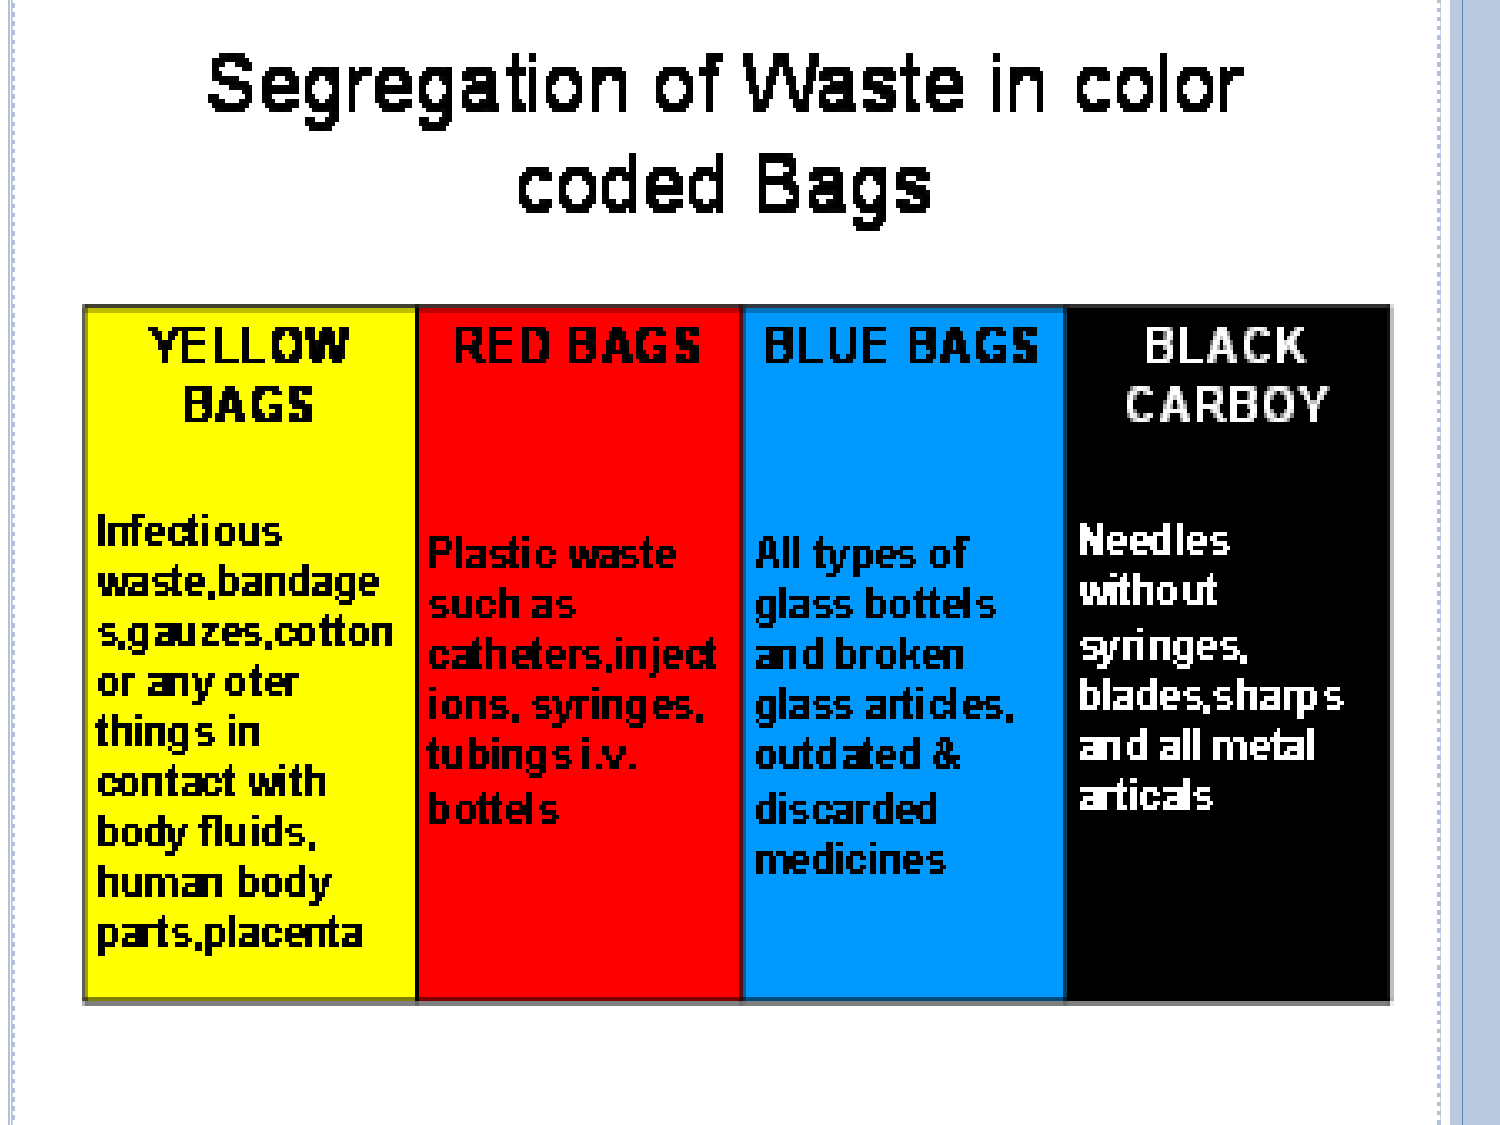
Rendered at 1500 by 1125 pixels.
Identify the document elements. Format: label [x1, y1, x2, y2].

text_box [12, 0, 1441, 1125]
